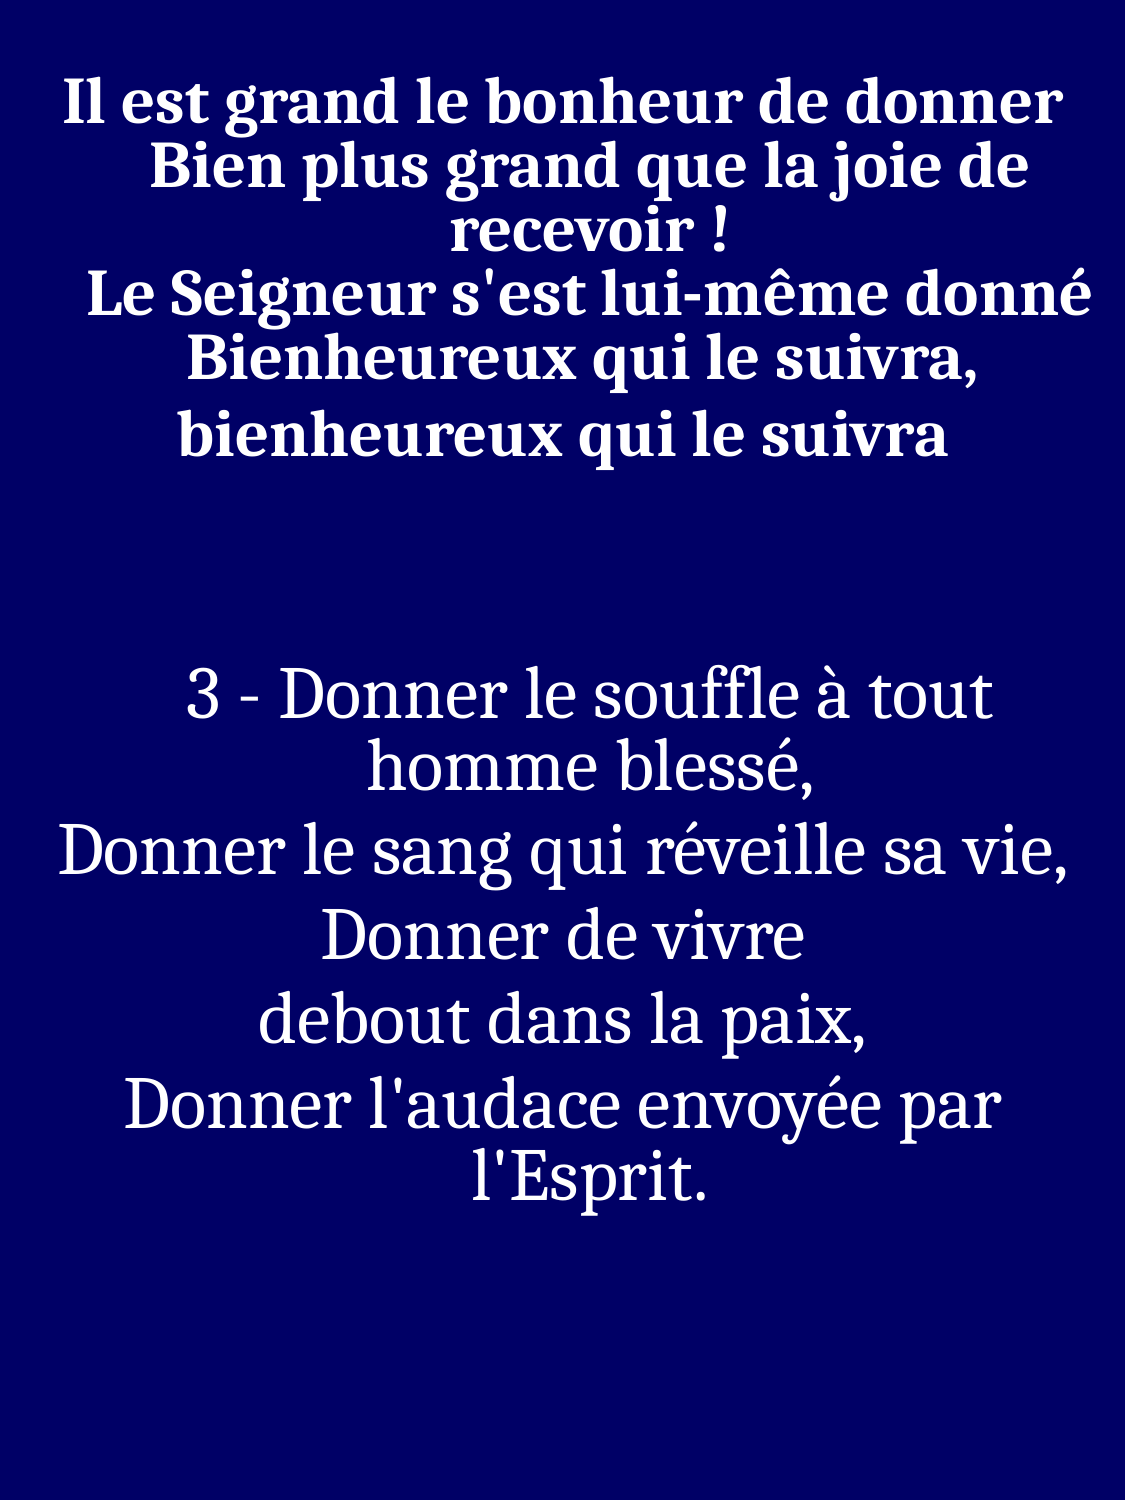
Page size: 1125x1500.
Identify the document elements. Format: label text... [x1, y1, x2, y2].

text_box Il est grand le bonheur de donner Bien plus grand que la joie de recevoir ! Le Seigneur s'est lui-même donné Bienheureux qui le suivra, bienheureux qui le suivra 3 - Donner le souffle à tout homme blessé, Donner le sang qui réveille sa vie, Donner de vivre debout dans la paix, Donner l'audace envoyée par l'Esprit. [0, 64, 1125, 1241]
